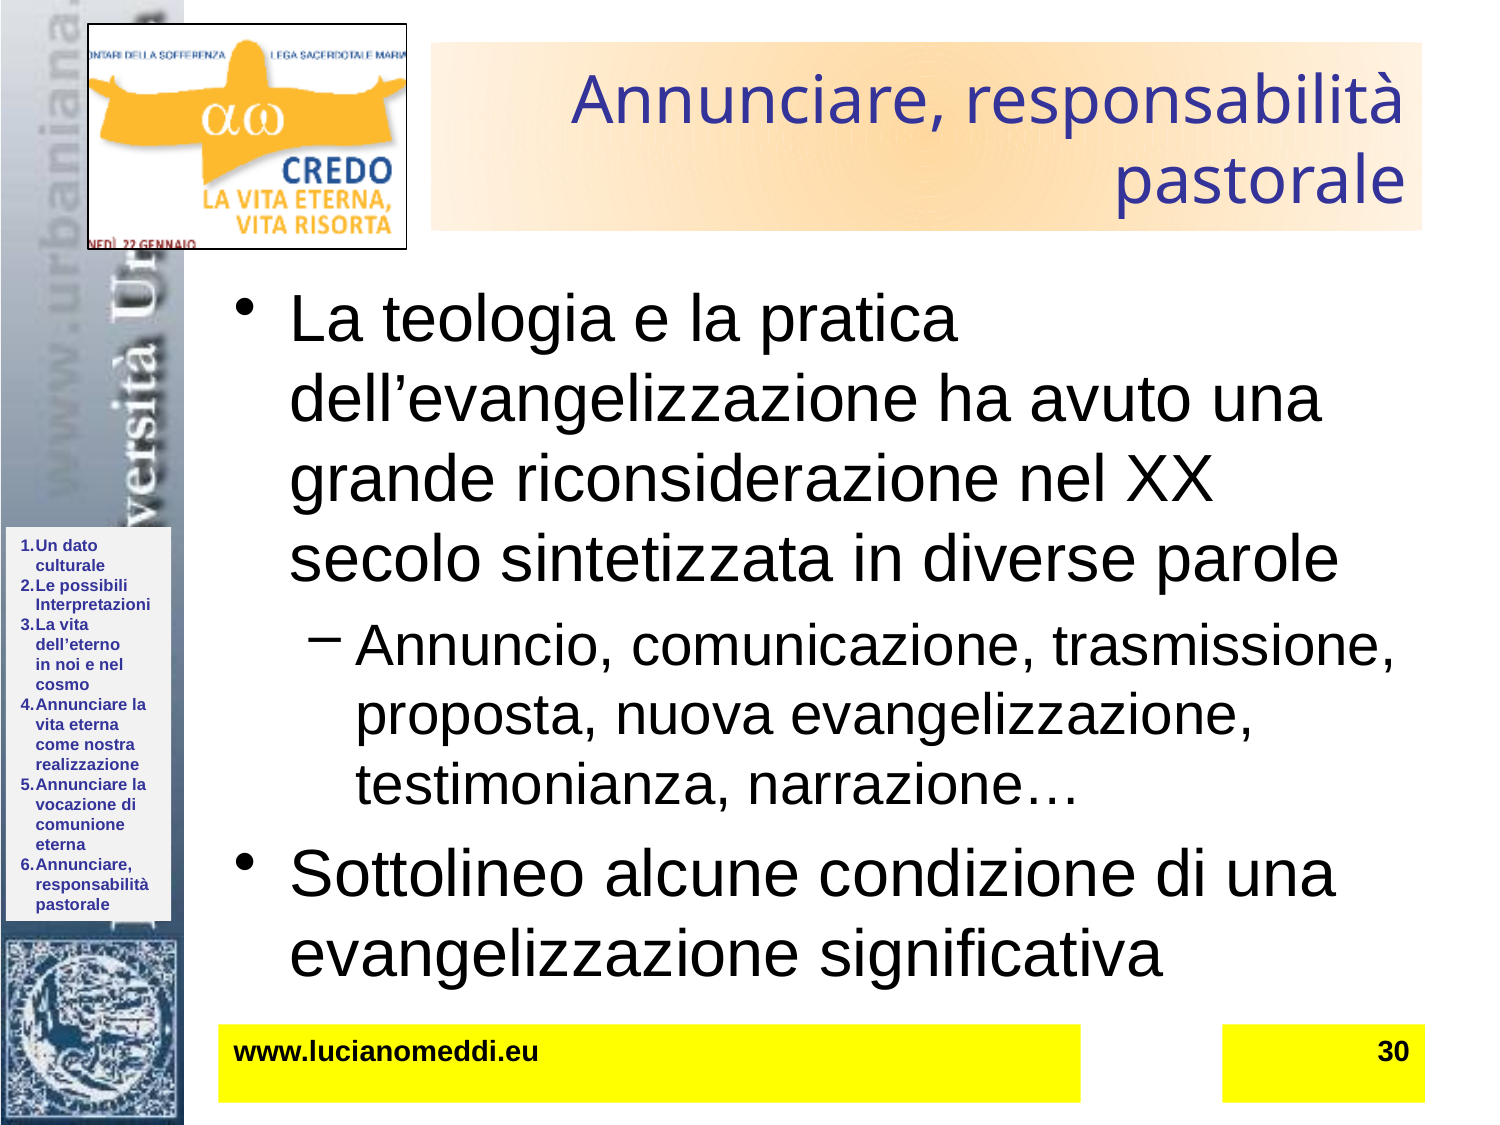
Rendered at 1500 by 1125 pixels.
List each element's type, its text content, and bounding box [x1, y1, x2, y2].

slide_number www.lucianomeddi.eu [218, 1024, 1081, 1103]
title Annunciare, responsabilità pastorale [431, 42, 1423, 231]
picture [0, 0, 184, 1125]
slide_number 30 [1222, 1024, 1426, 1103]
list La teologia e la pratica dell’evangelizzazione ha avuto una grande riconsiderazione nel XX secolo sintetizzata in diverse parole Annuncio, comunicazione, trasmissione, proposta, nuova evangelizzazione, testimonianza, narrazione… Sottolineo alcune condizione di una evangelizzazione significativa [218, 267, 1425, 1010]
picture [89, 25, 406, 248]
